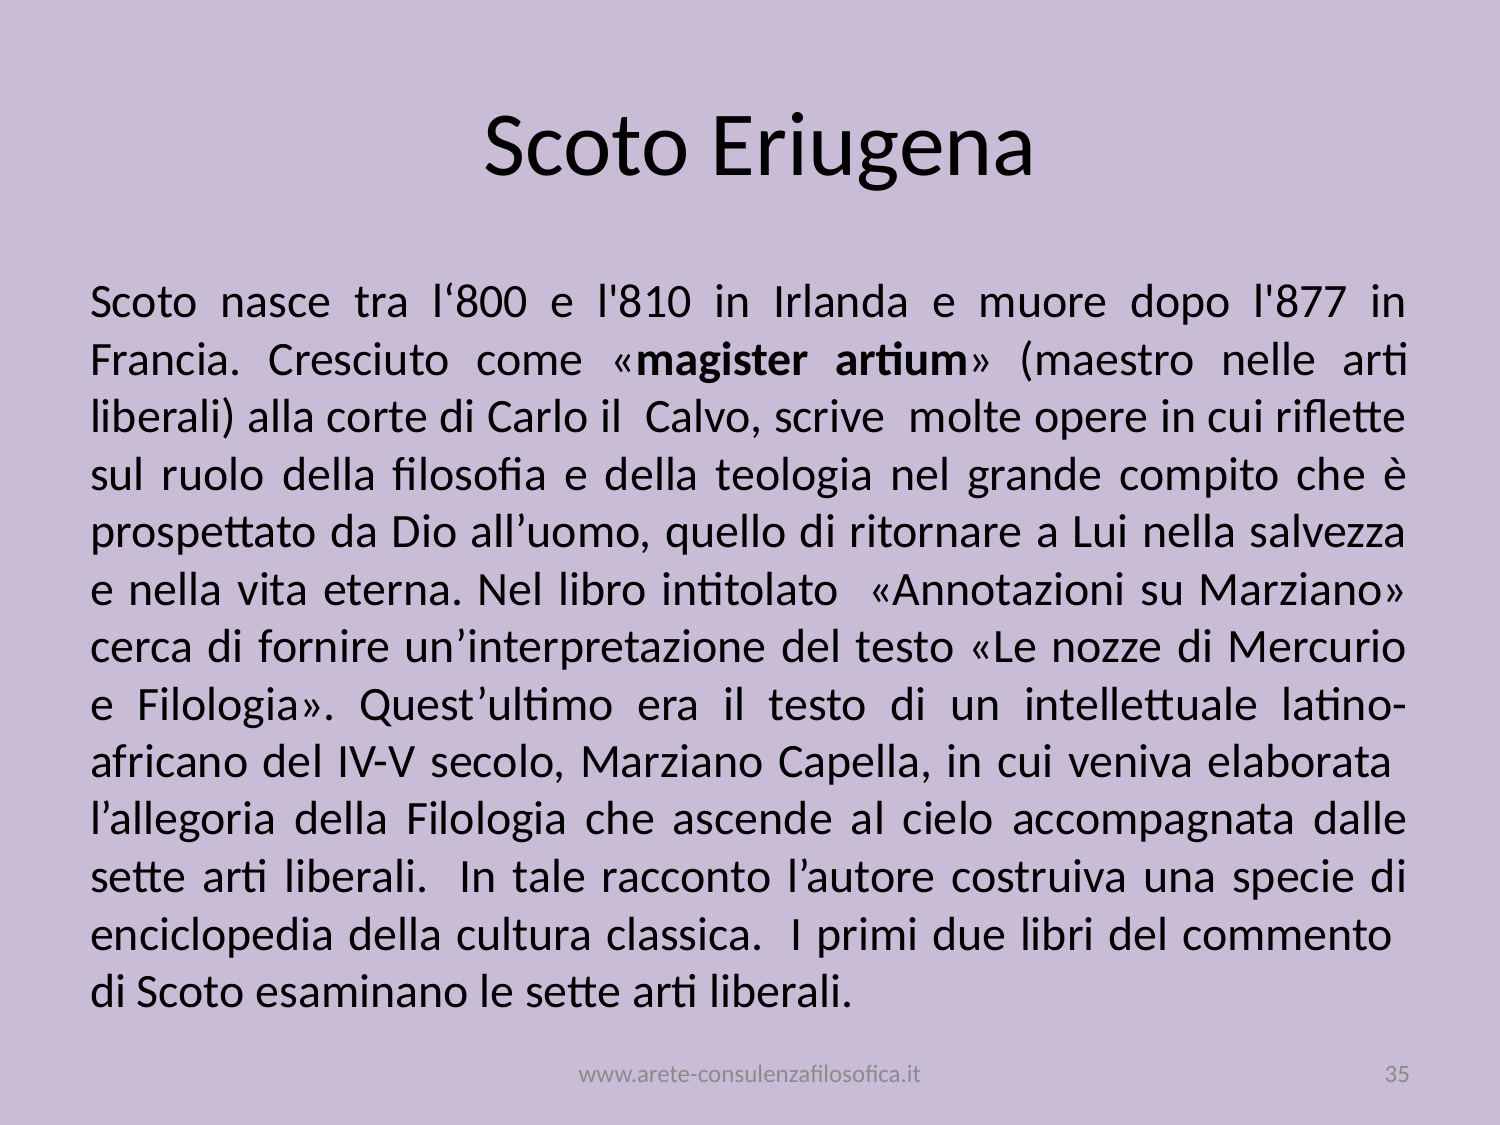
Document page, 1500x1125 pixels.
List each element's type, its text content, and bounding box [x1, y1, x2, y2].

title Scoto Eriugena [75, 45, 1425, 233]
slide_number 35 [1074, 1042, 1425, 1103]
list Scoto nasce tra l‘800 e l'810 in Irlanda e muore dopo l'877 in Francia. Cresciuto come «magister artium» (maestro nelle arti liberali) alla corte di Carlo il Calvo, scrive molte opere in cui riflette sul ruolo della filosofia e della teologia nel grande compito che è prospettato da Dio all’uomo, quello di ritornare a Lui nella salvezza e nella vita eterna. Nel libro intitolato «Annotazioni su Marziano» cerca di fornire un’interpretazione del testo «Le nozze di Mercurio e Filologia». Quest’ultimo era il testo di un intellettuale latino-africano del IV-V secolo, Marziano Capella, in cui veniva elaborata l’allegoria della Filologia che ascende al cielo accompagnata dalle sette arti liberali. In tale racconto l’autore costruiva una specie di enciclopedia della cultura classica. I primi due libri del commento di Scoto esaminano le sette arti liberali. [75, 262, 1425, 1005]
footer www.arete-consulenzafilosofica.it [512, 1042, 988, 1103]
